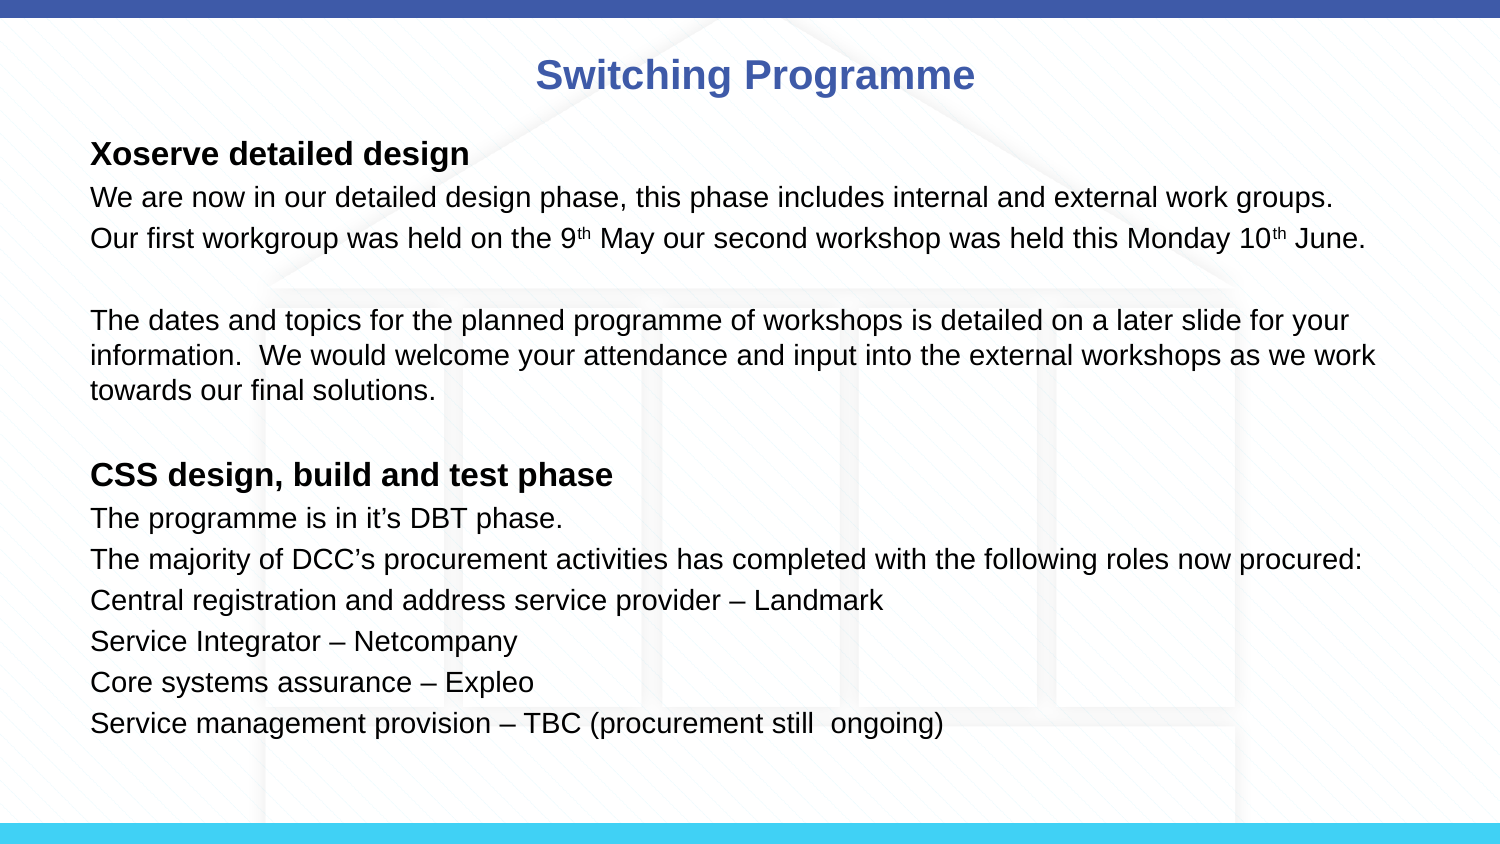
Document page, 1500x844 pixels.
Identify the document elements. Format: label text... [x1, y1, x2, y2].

picture [0, 0, 1500, 844]
title Switching Programme [75, 20, 1425, 124]
list Xoserve detailed design We are now in our detailed design phase, this phase includes internal and external work groups. Our first workgroup was held on the 9th May our second workshop was held this Monday 10th June. The dates and topics for the planned programme of workshops is detailed on a later slide for your information. We would welcome your attendance and input into the external workshops as we work towards our final solutions. CSS design, build and test phase The programme is in it’s DBT phase. The majority of DCC’s procurement activities has completed with the following roles now procured: Central registration and address service provider – Landmark Service Integrator – Netcompany Core systems assurance – Expleo Service management provision – TBC (procurement still ongoing) [75, 124, 1425, 777]
